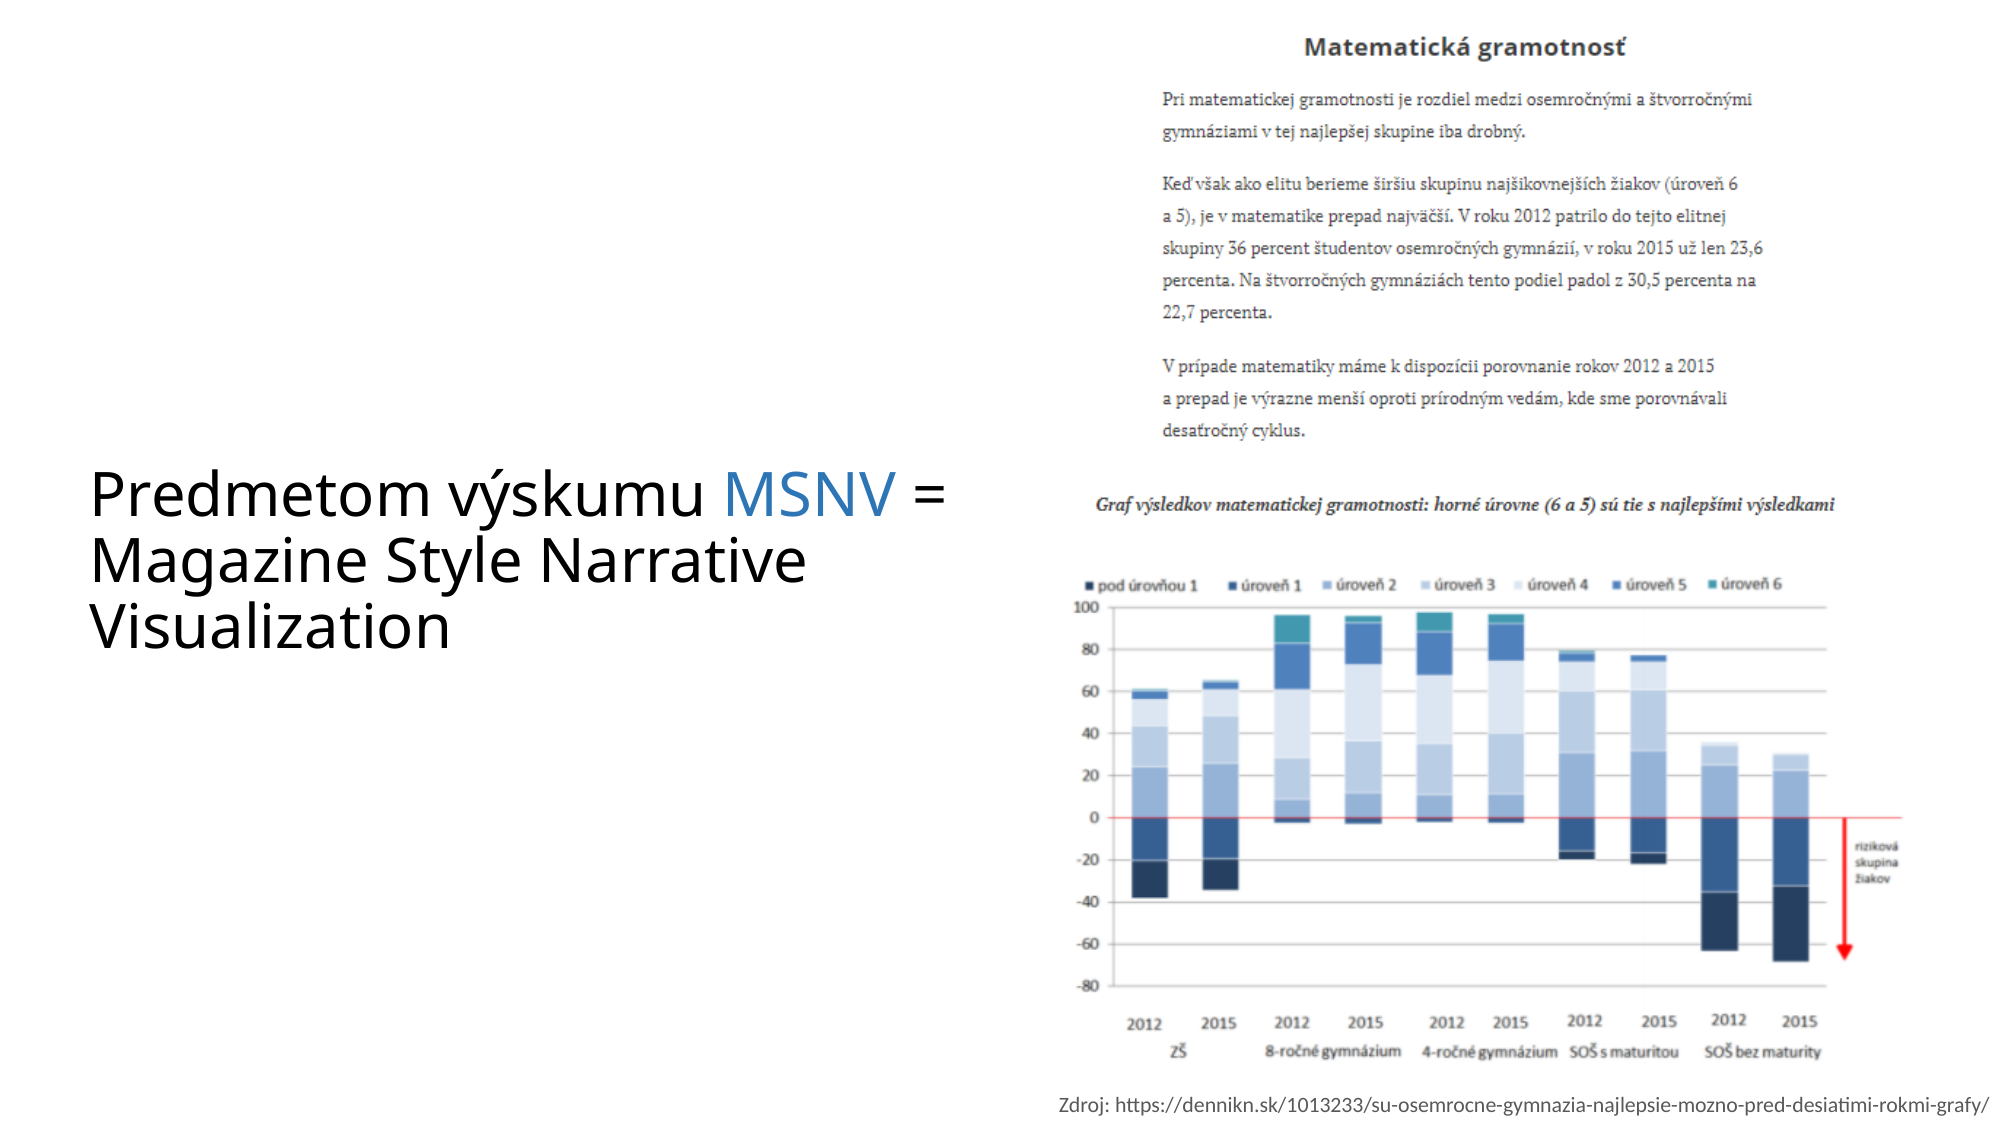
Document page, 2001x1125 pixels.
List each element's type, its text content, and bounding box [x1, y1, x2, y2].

picture [999, 0, 1963, 1090]
text_box Zdroj: https://dennikn.sk/1013233/su-osemrocne-gymnazia-najlepsie-mozno-pred-desiatimi-rokmi-grafy/ [1044, 1083, 2000, 1125]
title Predmetom výskumu MSNV = Magazine Style Narrative Visualization [74, 453, 999, 672]
